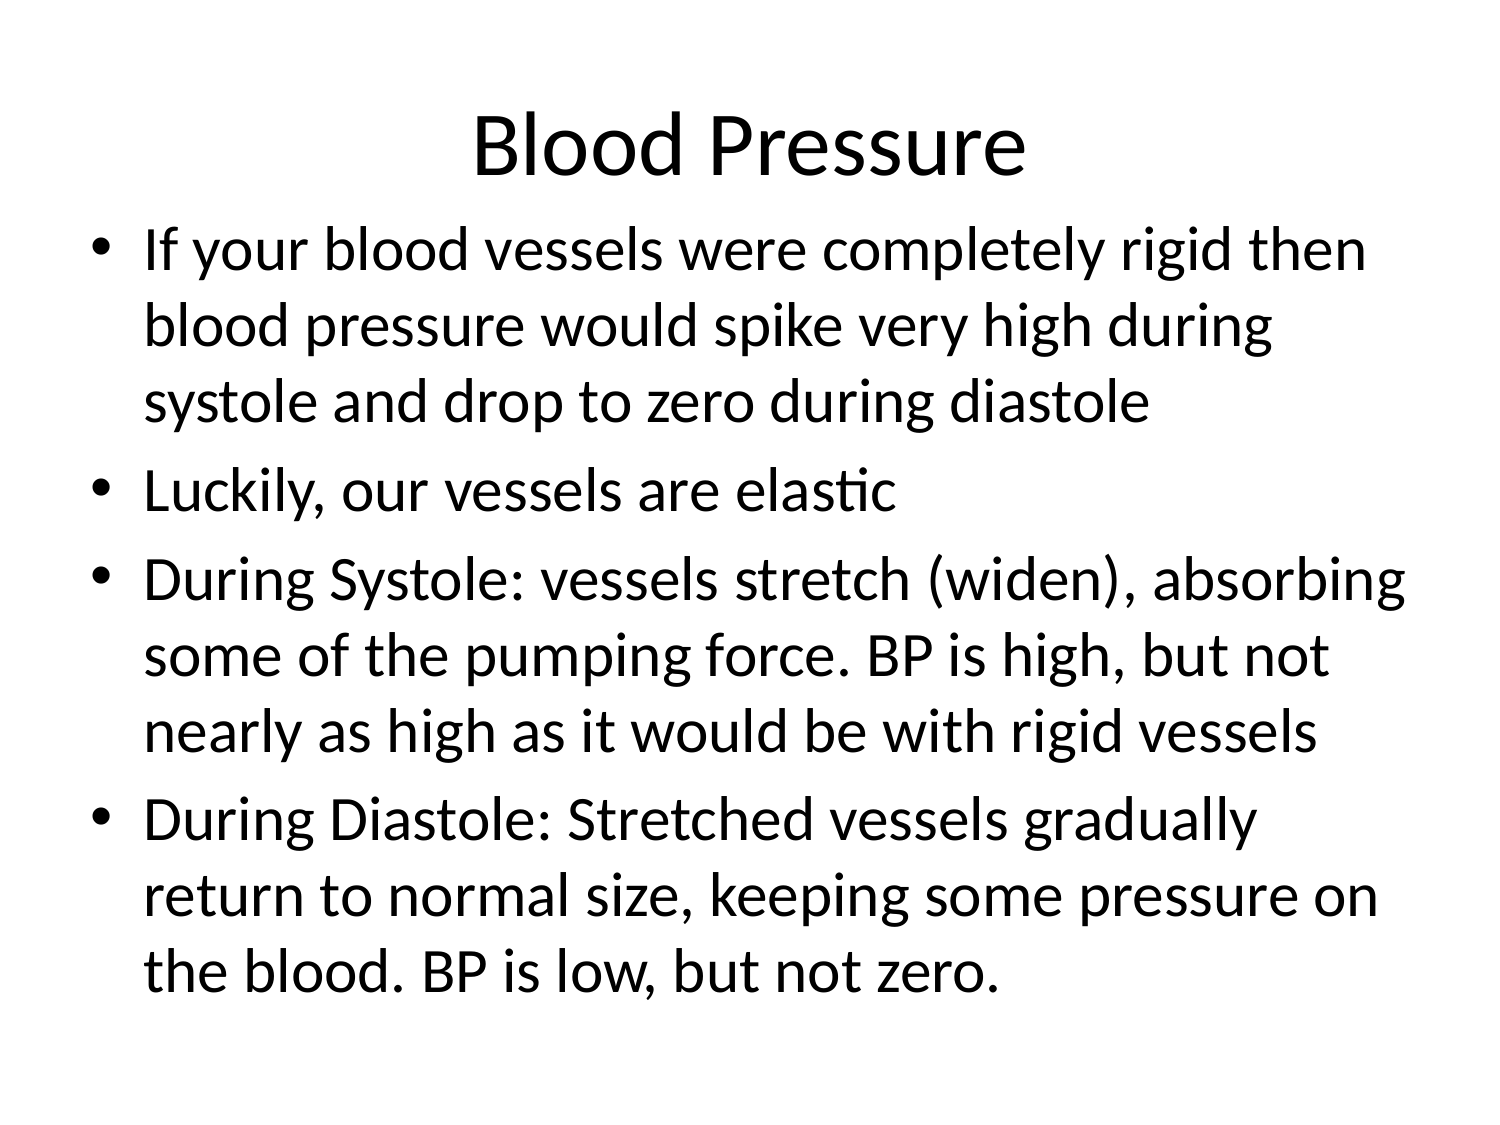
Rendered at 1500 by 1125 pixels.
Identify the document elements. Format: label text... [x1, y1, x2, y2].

list If your blood vessels were completely rigid then blood pressure would spike very high during systole and drop to zero during diastole Luckily, our vessels are elastic During Systole: vessels stretch (widen), absorbing some of the pumping force. BP is high, but not nearly as high as it would be with rigid vessels During Diastole: Stretched vessels gradually return to normal size, keeping some pressure on the blood. BP is low, but not zero. [75, 200, 1425, 1088]
title Blood Pressure [75, 45, 1425, 200]
